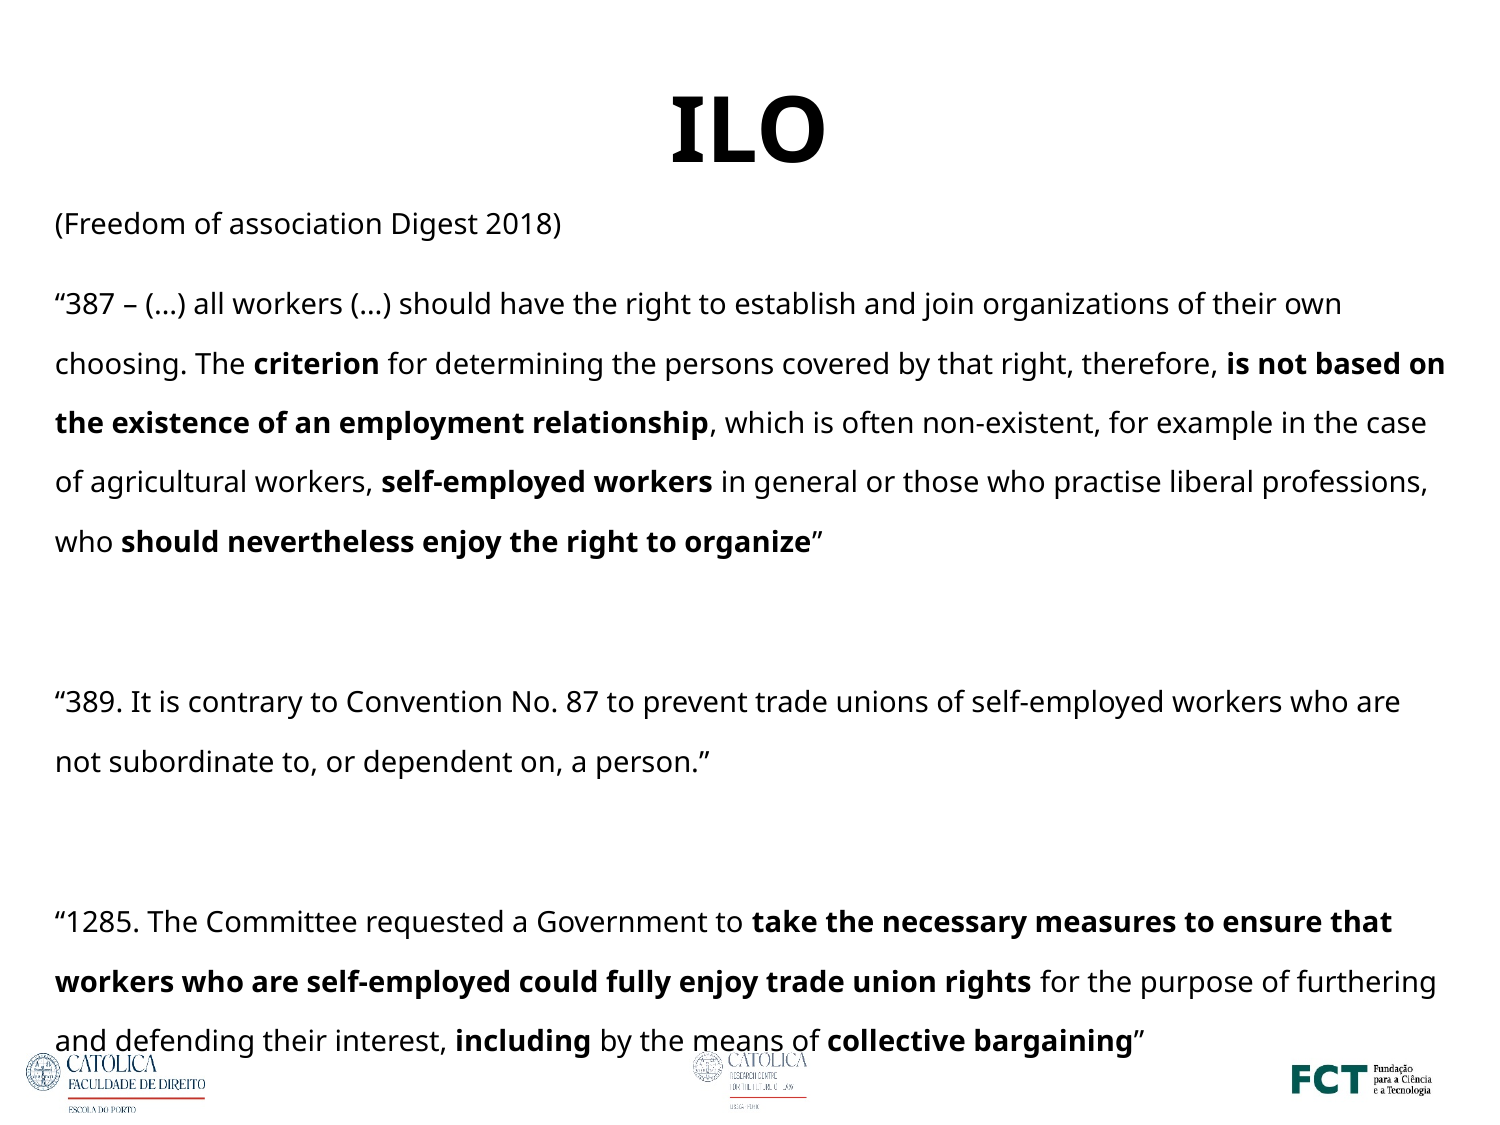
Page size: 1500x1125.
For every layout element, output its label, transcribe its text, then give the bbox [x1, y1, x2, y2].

picture [26, 1053, 205, 1113]
picture [678, 1036, 822, 1124]
list (Freedom of association Digest 2018) “387 – (…) all workers (…) should have the right to establish and join organizations of their own choosing. The criterion for determining the persons covered by that right, therefore, is not based on the existence of an employment relationship, which is often non-existent, for example in the case of agricultural workers, self-employed workers in general or those who practise liberal professions, who should nevertheless enjoy the right to organize” “389. It is contrary to Convention No. 87 to prevent trade unions of self-employed workers who are not subordinate to, or dependent on, a person.” “1285. The Committee requested a Government to take the necessary measures to ensure that workers who are self-employed could fully enjoy trade union rights for the purpose of furthering and defending their interest, including by the means of collective bargaining” [39, 173, 1470, 1014]
title ILO [103, 24, 1397, 173]
picture [1258, 1047, 1465, 1113]
